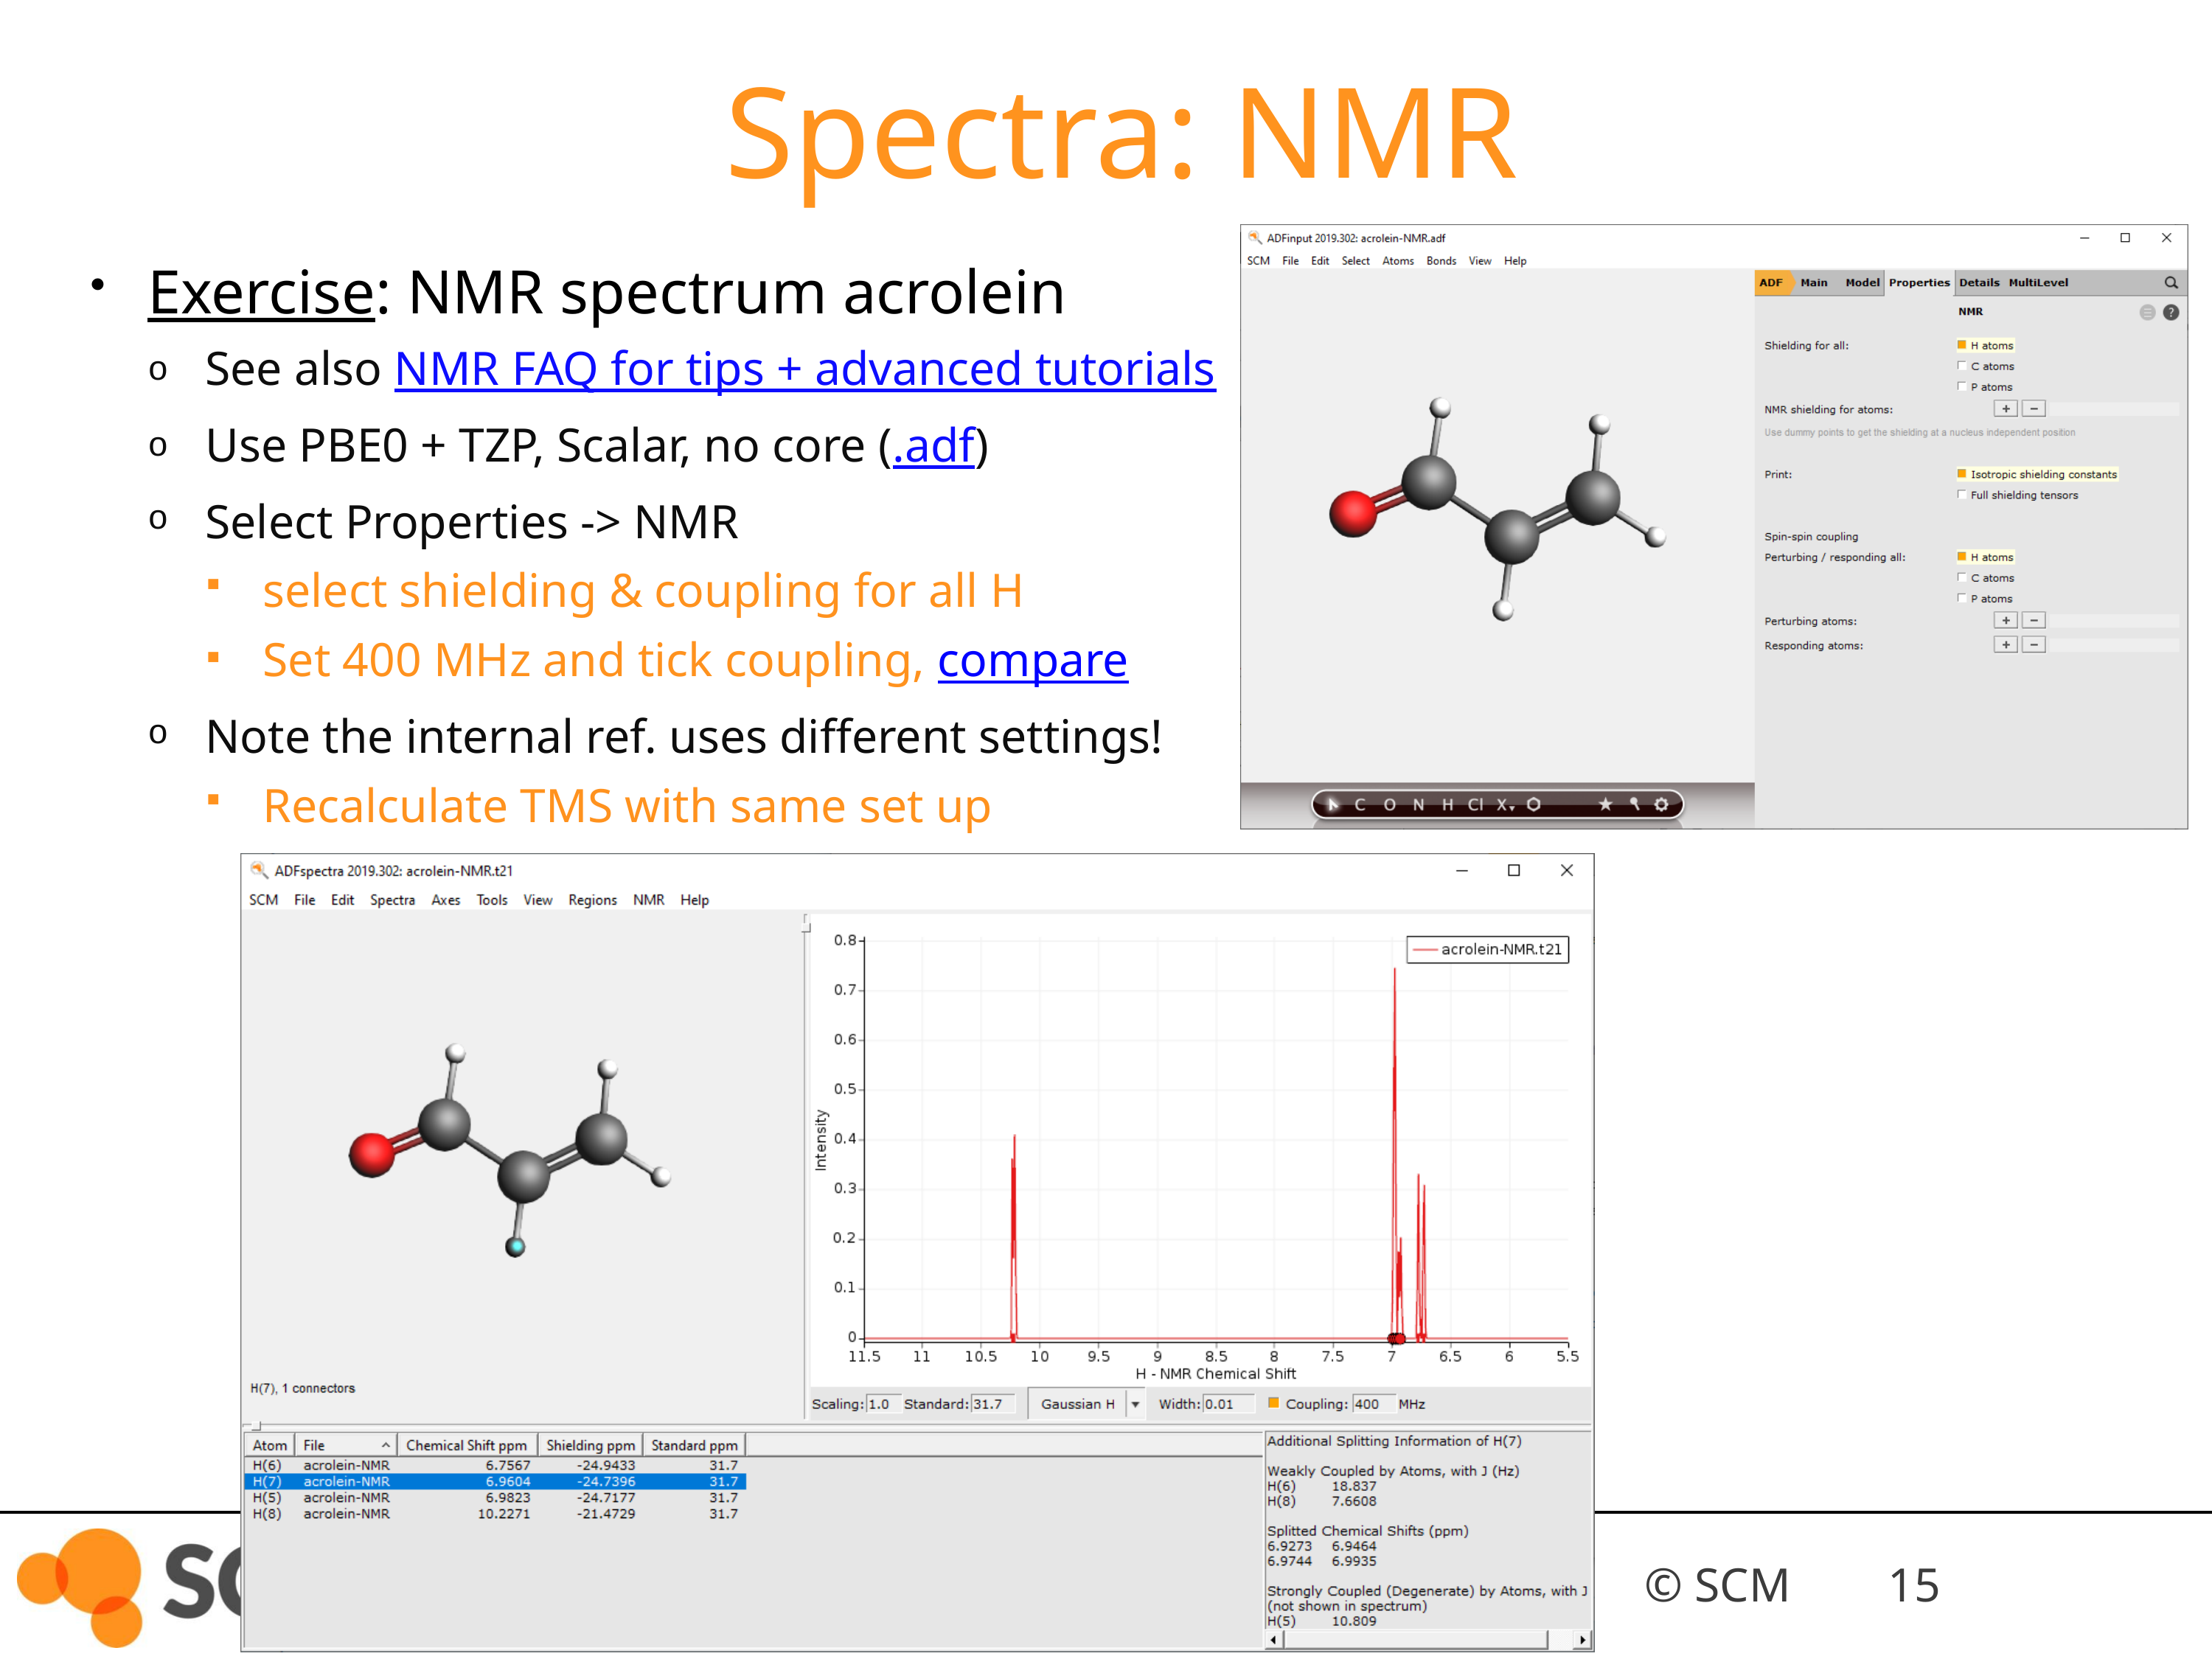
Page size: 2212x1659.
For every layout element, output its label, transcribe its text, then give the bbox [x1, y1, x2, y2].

text_box Exercise: NMR spectrum acrolein See also NMR FAQ for tips + advanced tutorials Use PBE0 + TZP, Scalar, no core (.adf) Select Properties -> NMR select shielding & coupling for all H Set 400 MHz and tick coupling, compare Note the internal ref. uses different settings! Recalculate TMS with same set up [79, 248, 2188, 1373]
picture [1240, 224, 2188, 830]
picture [17, 852, 1595, 1652]
text_box Spectra: NMR [94, 47, 2149, 209]
